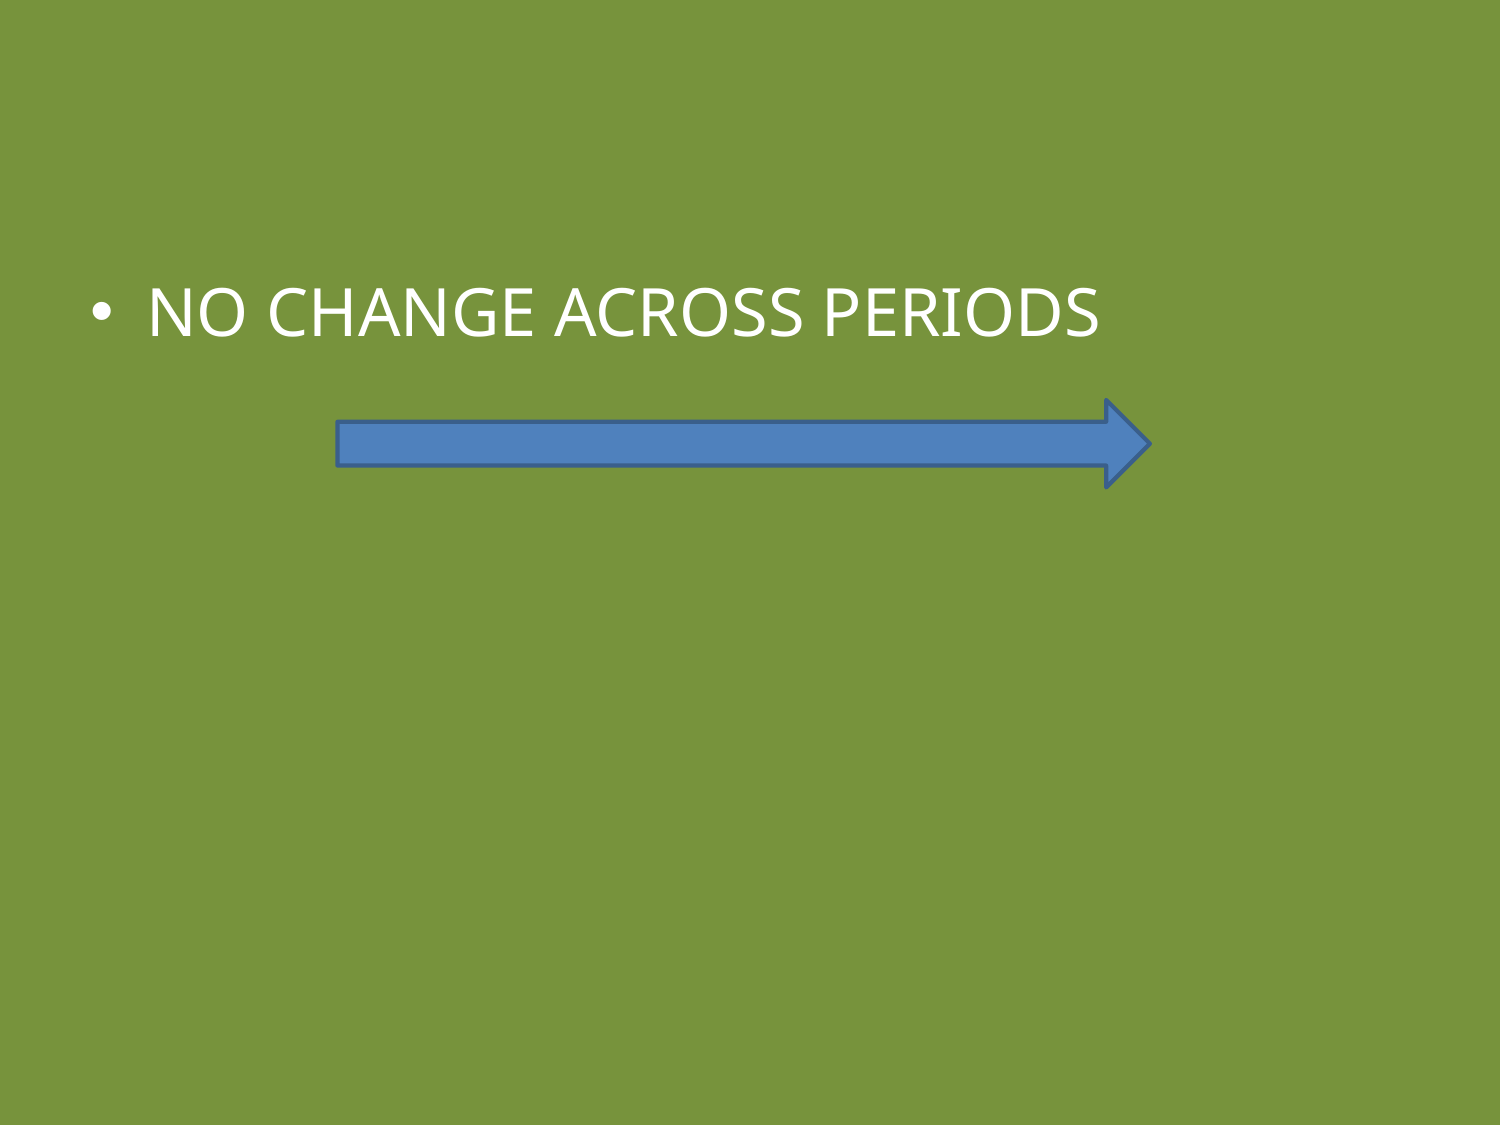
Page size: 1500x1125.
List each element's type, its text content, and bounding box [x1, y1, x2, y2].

list NO CHANGE ACROSS PERIODS [75, 262, 1425, 1005]
text_box [335, 397, 1153, 490]
